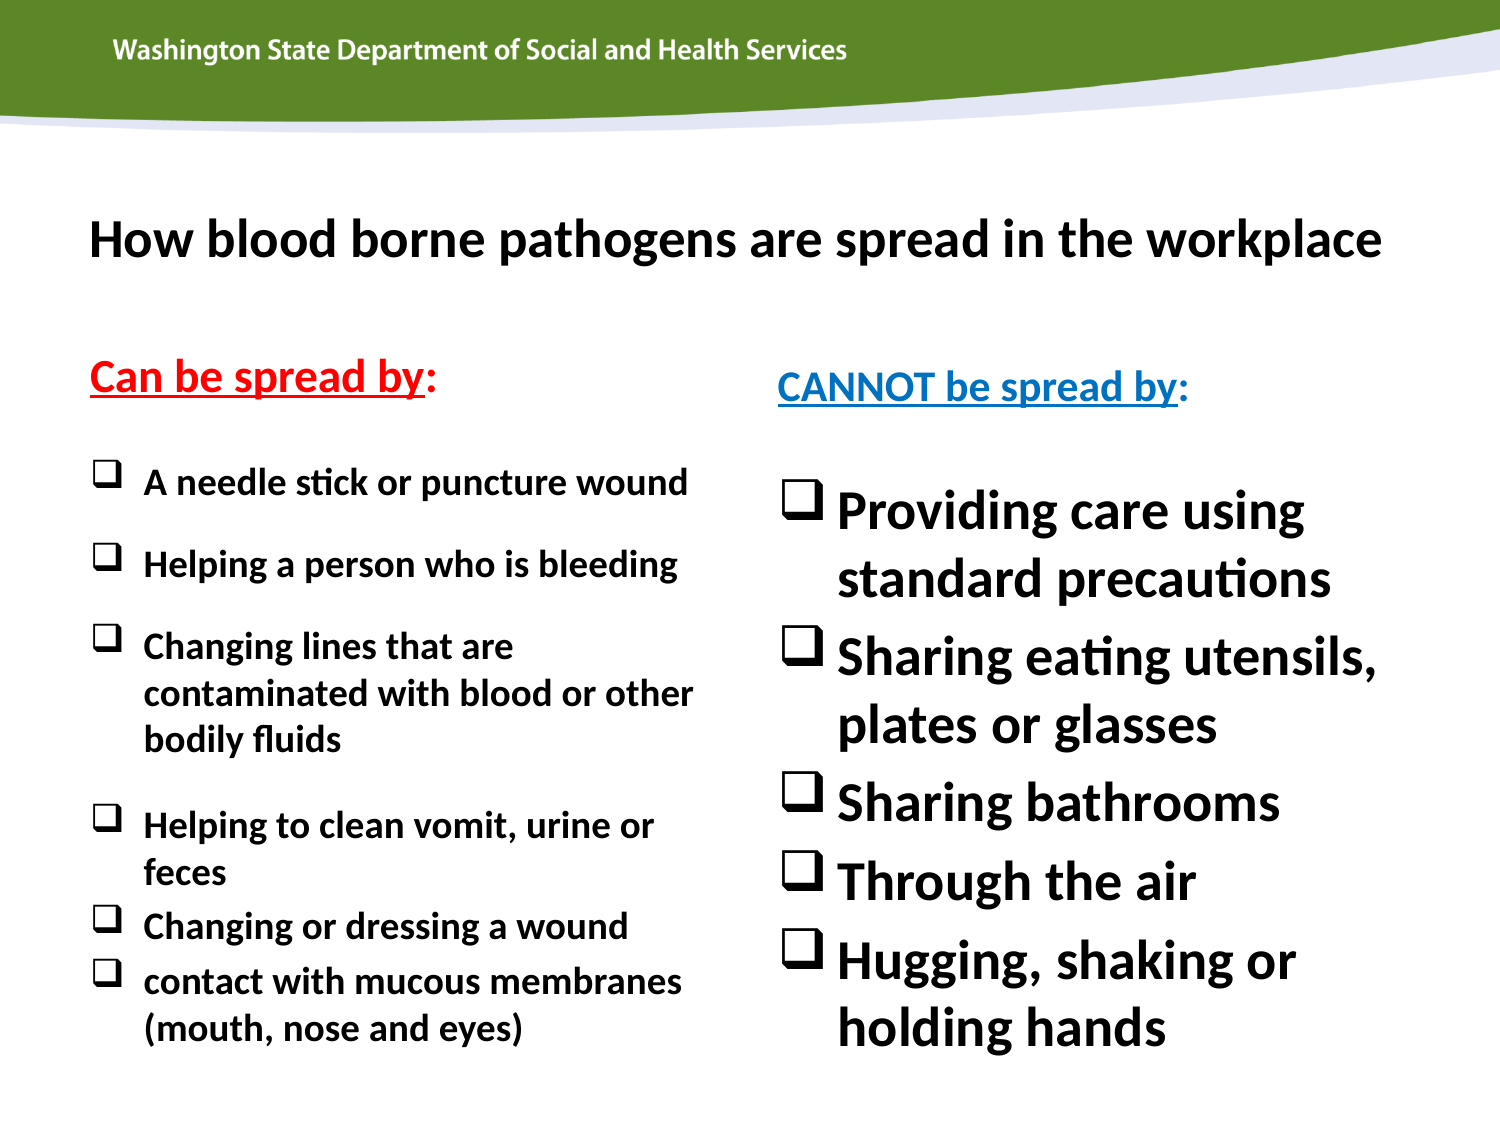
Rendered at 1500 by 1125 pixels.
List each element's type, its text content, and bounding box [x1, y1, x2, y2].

list Can be spread by: A needle stick or puncture wound Helping a person who is bleeding Changing lines that are contaminated with blood or other bodily fluids Helping to clean vomit, urine or feces Changing or dressing a wound contact with mucous membranes (mouth, nose and eyes) [75, 337, 738, 1063]
list CANNOT be spread by: Providing care using standard precautions Sharing eating utensils, plates or glasses Sharing bathrooms Through the air Hugging, shaking or holding hands [762, 350, 1450, 1075]
picture [0, 0, 1500, 147]
title How blood borne pathogens are spread in the workplace​ [62, 187, 1413, 350]
